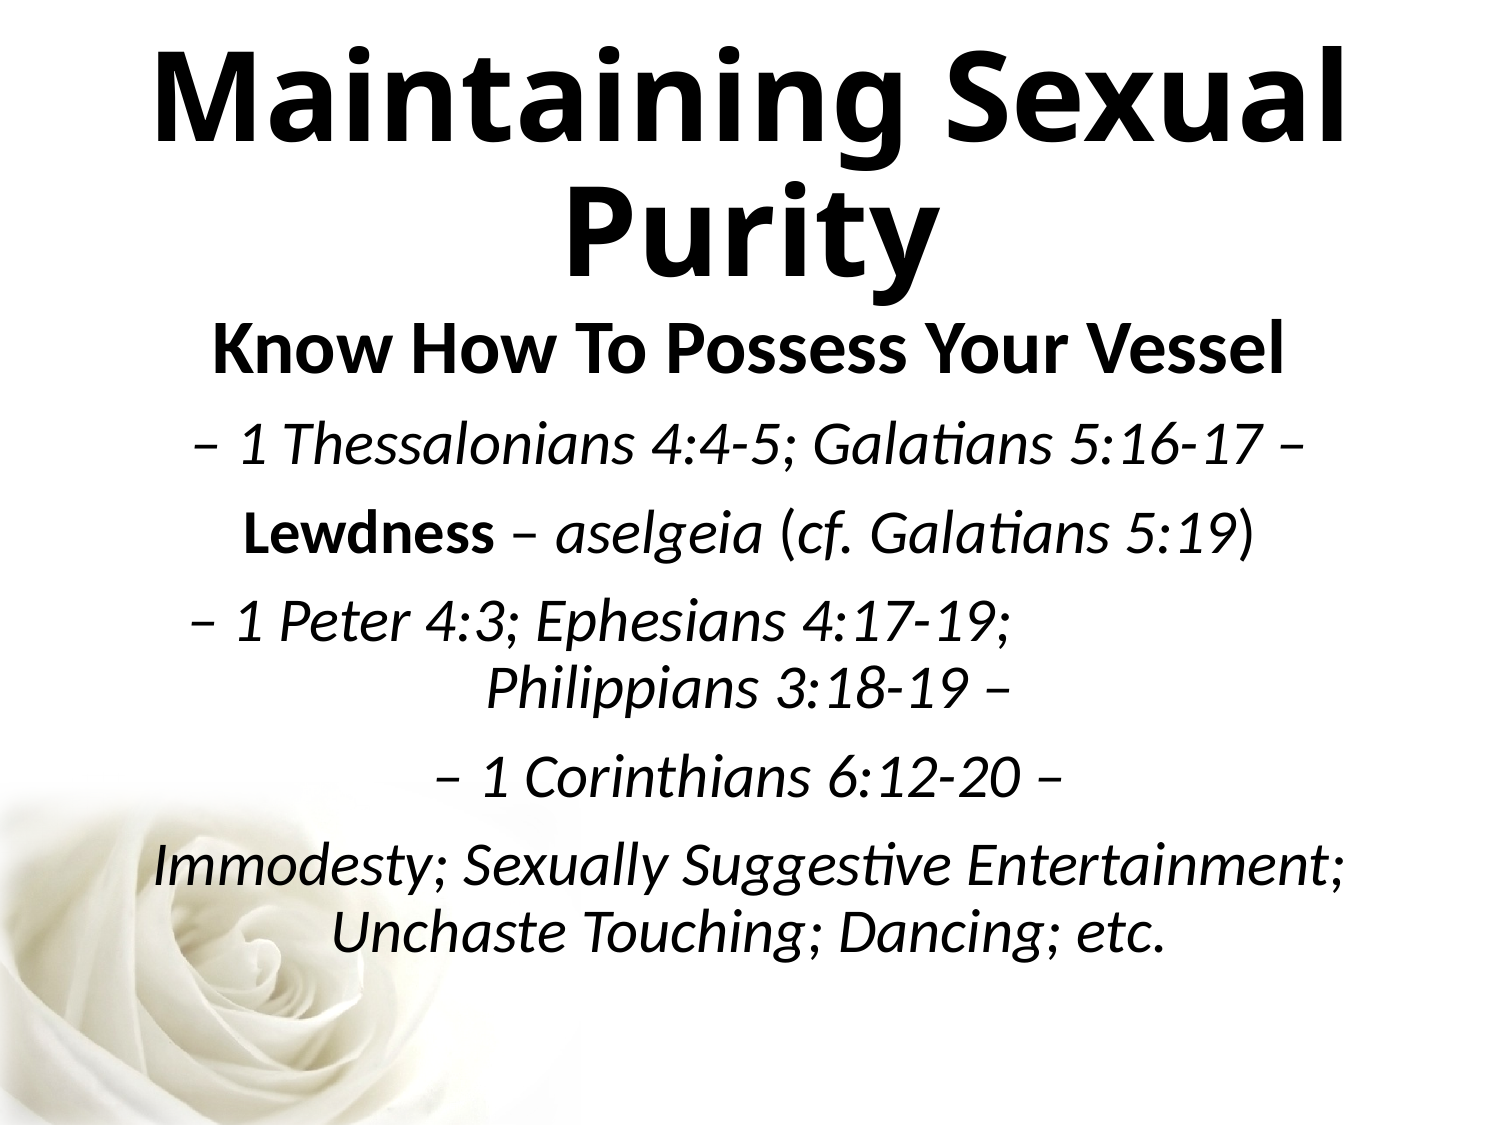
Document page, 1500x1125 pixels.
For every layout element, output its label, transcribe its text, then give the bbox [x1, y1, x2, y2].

title Maintaining Sexual Purity [103, 59, 1397, 278]
picture [0, 780, 582, 1125]
list Know How To Possess Your Vessel – 1 Thessalonians 4:4-5; Galatians 5:16-17 – Lewdness – aselgeia (cf. Galatians 5:19) – 1 Peter 4:3; Ephesians 4:17-19; Philippians 3:18-19 – – 1 Corinthians 6:12-20 – Immodesty; Sexually Suggestive Entertainment; Unchaste Touching; Dancing; etc. [103, 299, 1397, 1014]
